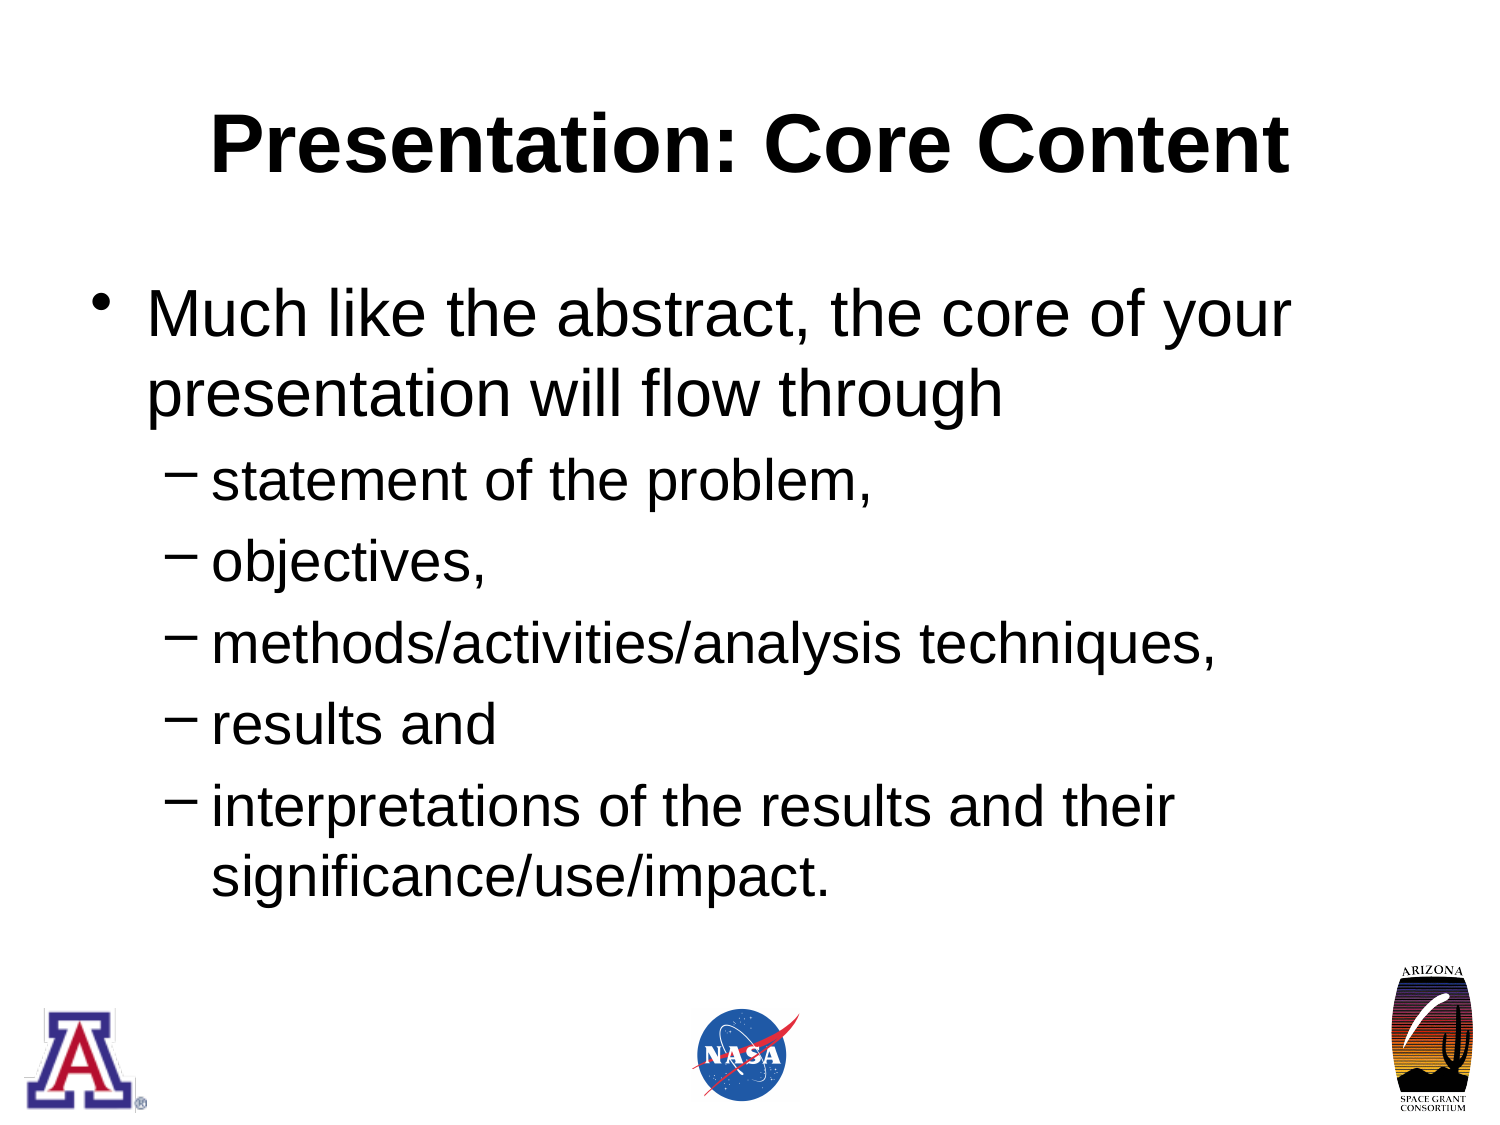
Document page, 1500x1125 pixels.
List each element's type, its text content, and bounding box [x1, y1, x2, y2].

picture [1388, 962, 1475, 1112]
picture [691, 1008, 800, 1102]
list Much like the abstract, the core of your presentation will flow through statement of the problem, objectives, methods/activities/analysis techniques, results and interpretations of the results and their significance/use/impact. [75, 262, 1425, 1005]
picture [24, 1008, 147, 1113]
title Presentation: Core Content [75, 45, 1425, 233]
